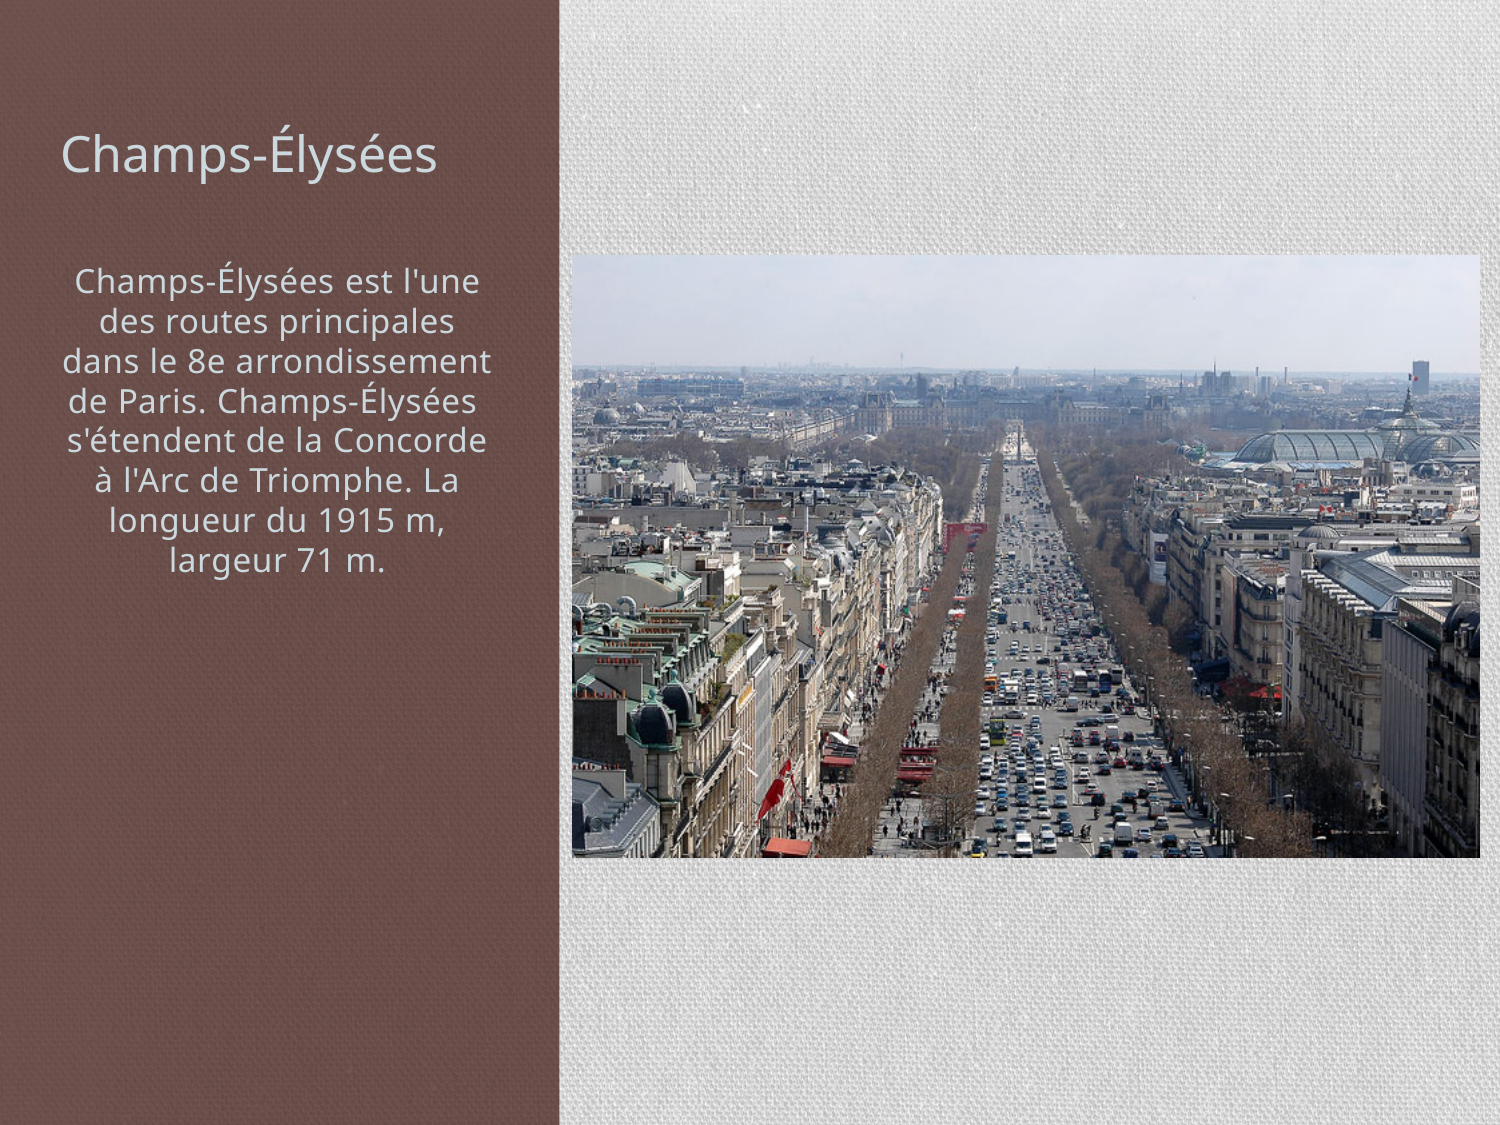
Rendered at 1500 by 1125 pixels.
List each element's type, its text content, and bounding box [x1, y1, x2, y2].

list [572, 255, 1480, 858]
list Champs-Élysées est l'une des routes principales dans le 8e arrondissement de Paris. Champs-Élysées s'étendent de la Concorde à l'Arc de Triomphe. La longueur du 1915 m, largeur 71 m. [45, 252, 511, 1025]
title Champs-Élysées [45, 37, 511, 251]
